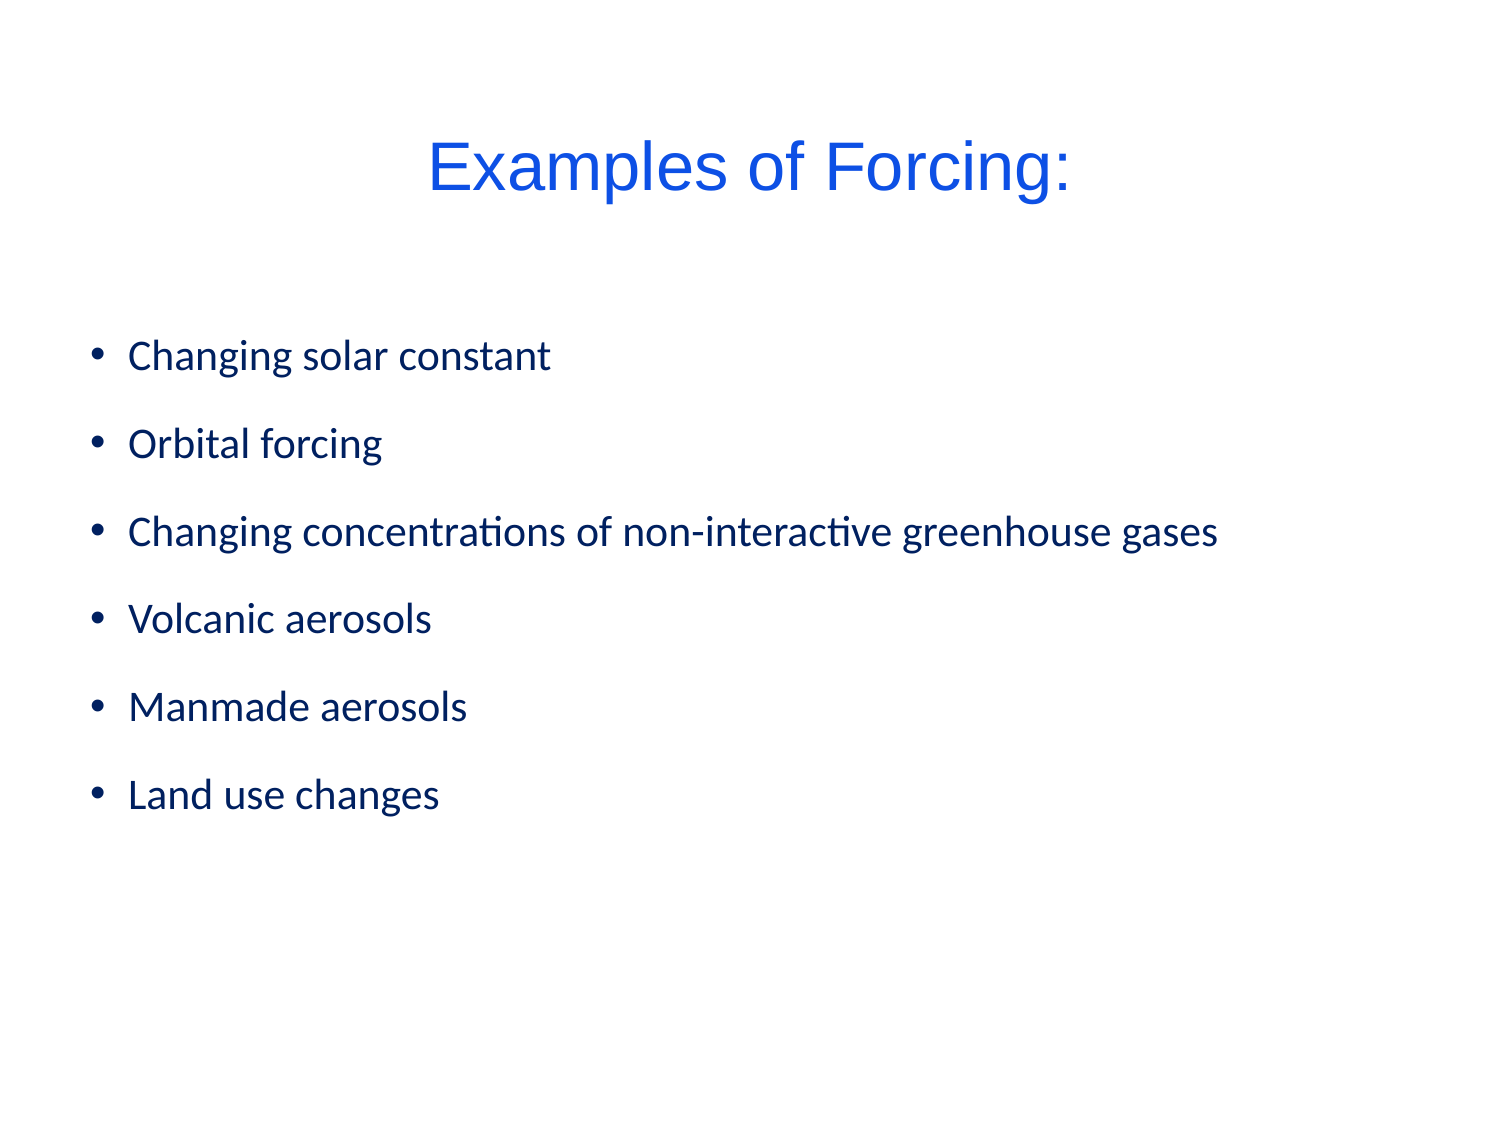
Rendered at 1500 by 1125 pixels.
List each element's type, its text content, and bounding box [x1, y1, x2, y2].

title Examples of Forcing: [103, 59, 1397, 278]
list Changing solar constant Orbital forcing Changing concentrations of non-interactive greenhouse gases Volcanic aerosols Manmade aerosols Land use changes [75, 324, 1425, 1068]
